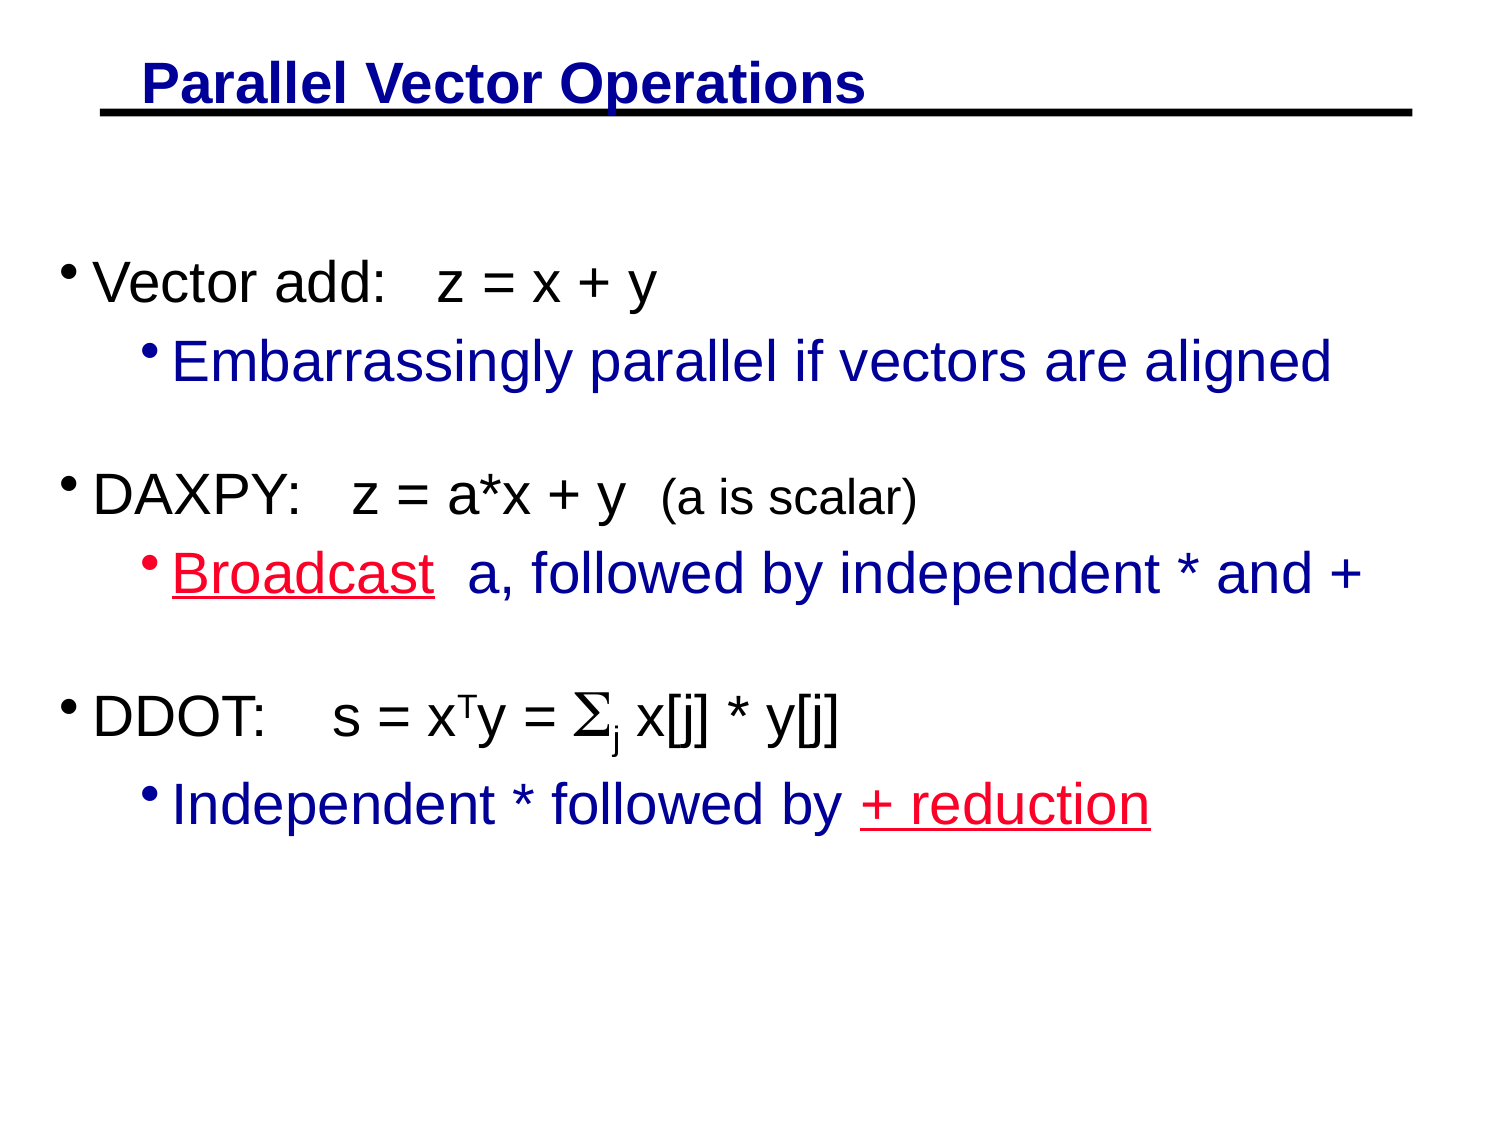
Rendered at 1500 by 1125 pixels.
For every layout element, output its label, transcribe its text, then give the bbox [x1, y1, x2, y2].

list Vector add: z = x + y Embarrassingly parallel if vectors are aligned DAXPY: z = a*x + y (a is scalar) Broadcast a, followed by independent * and + DDOT: s = xTy = Sj x[j] * y[j] Independent * followed by + reduction [48, 149, 1462, 881]
title Parallel Vector Operations [130, 50, 1413, 120]
